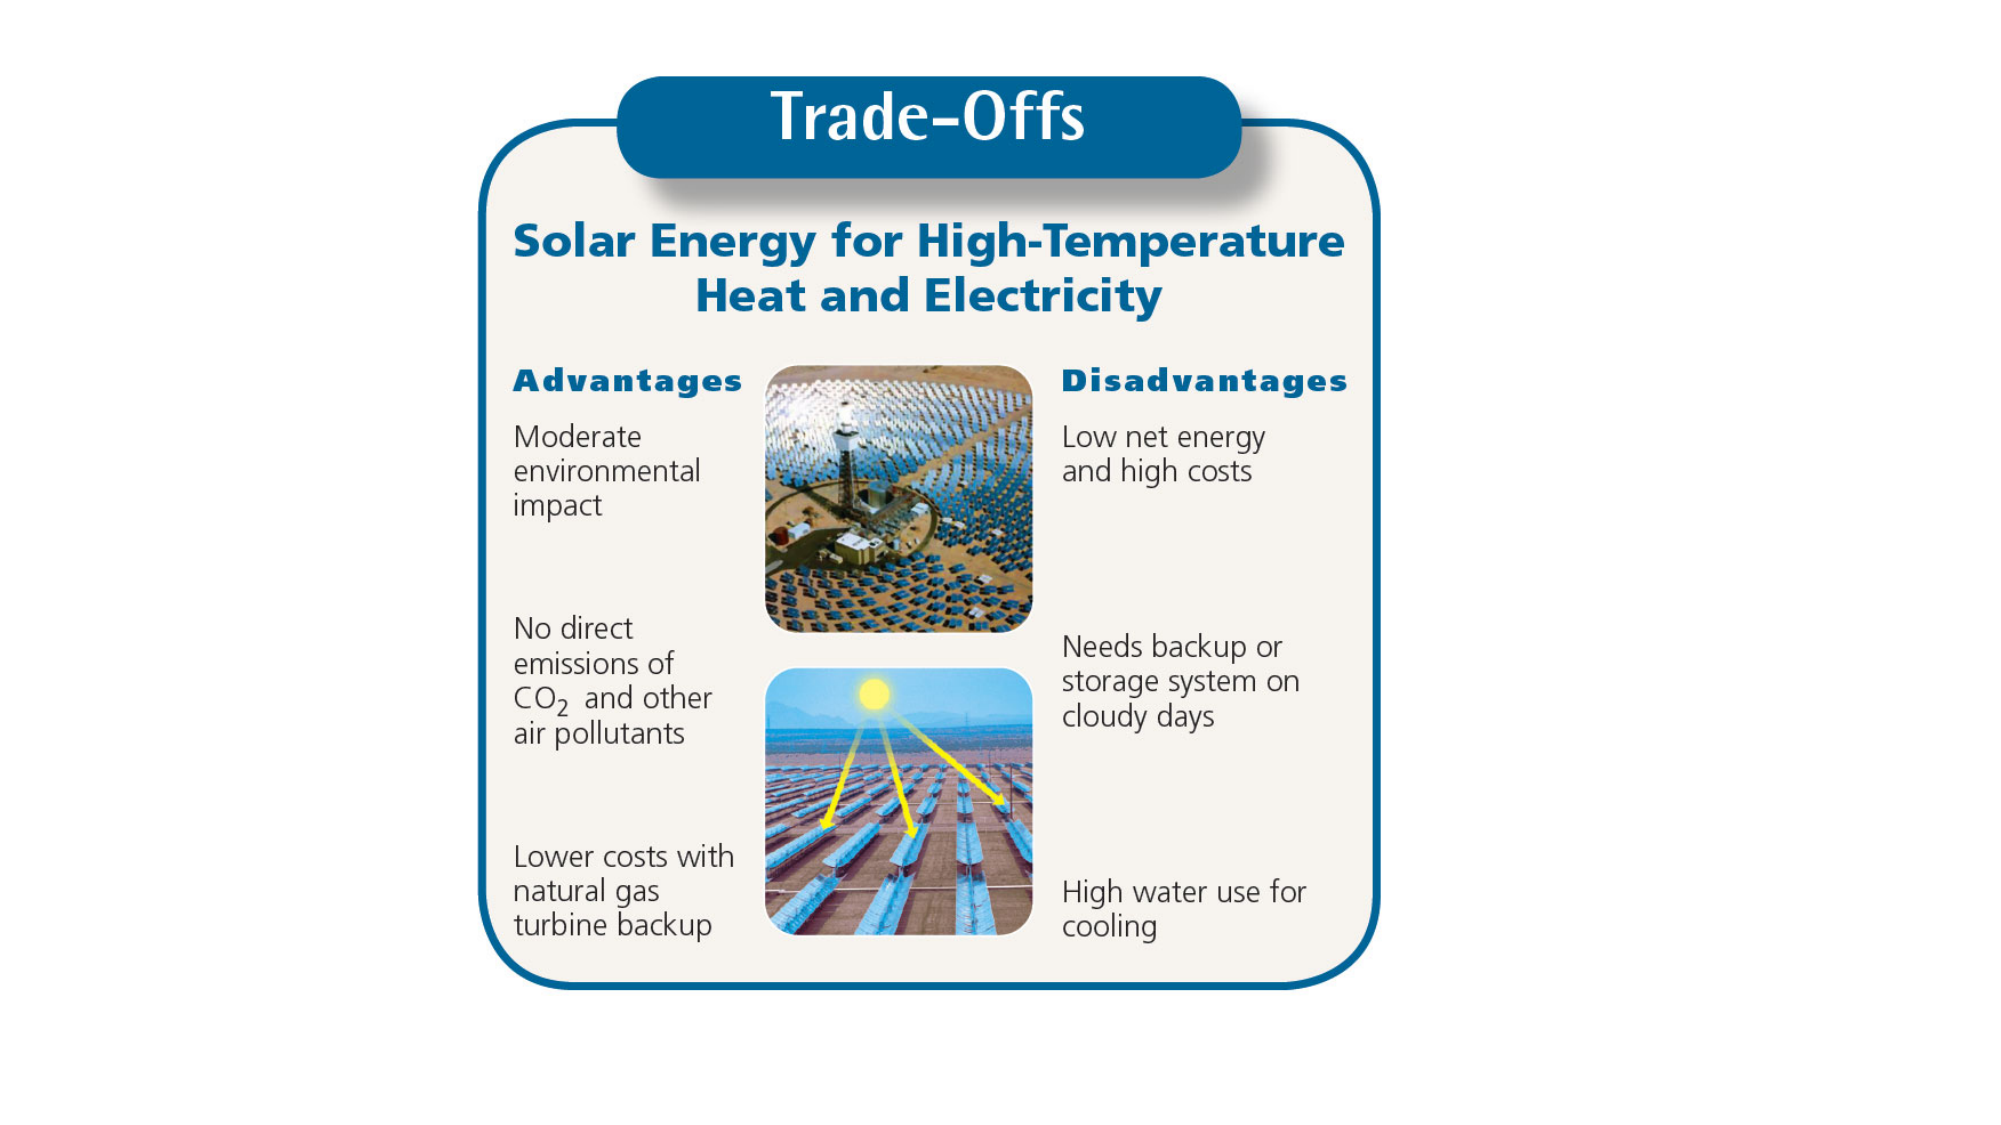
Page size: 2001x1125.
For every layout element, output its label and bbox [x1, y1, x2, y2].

picture [74, 65, 1784, 1005]
